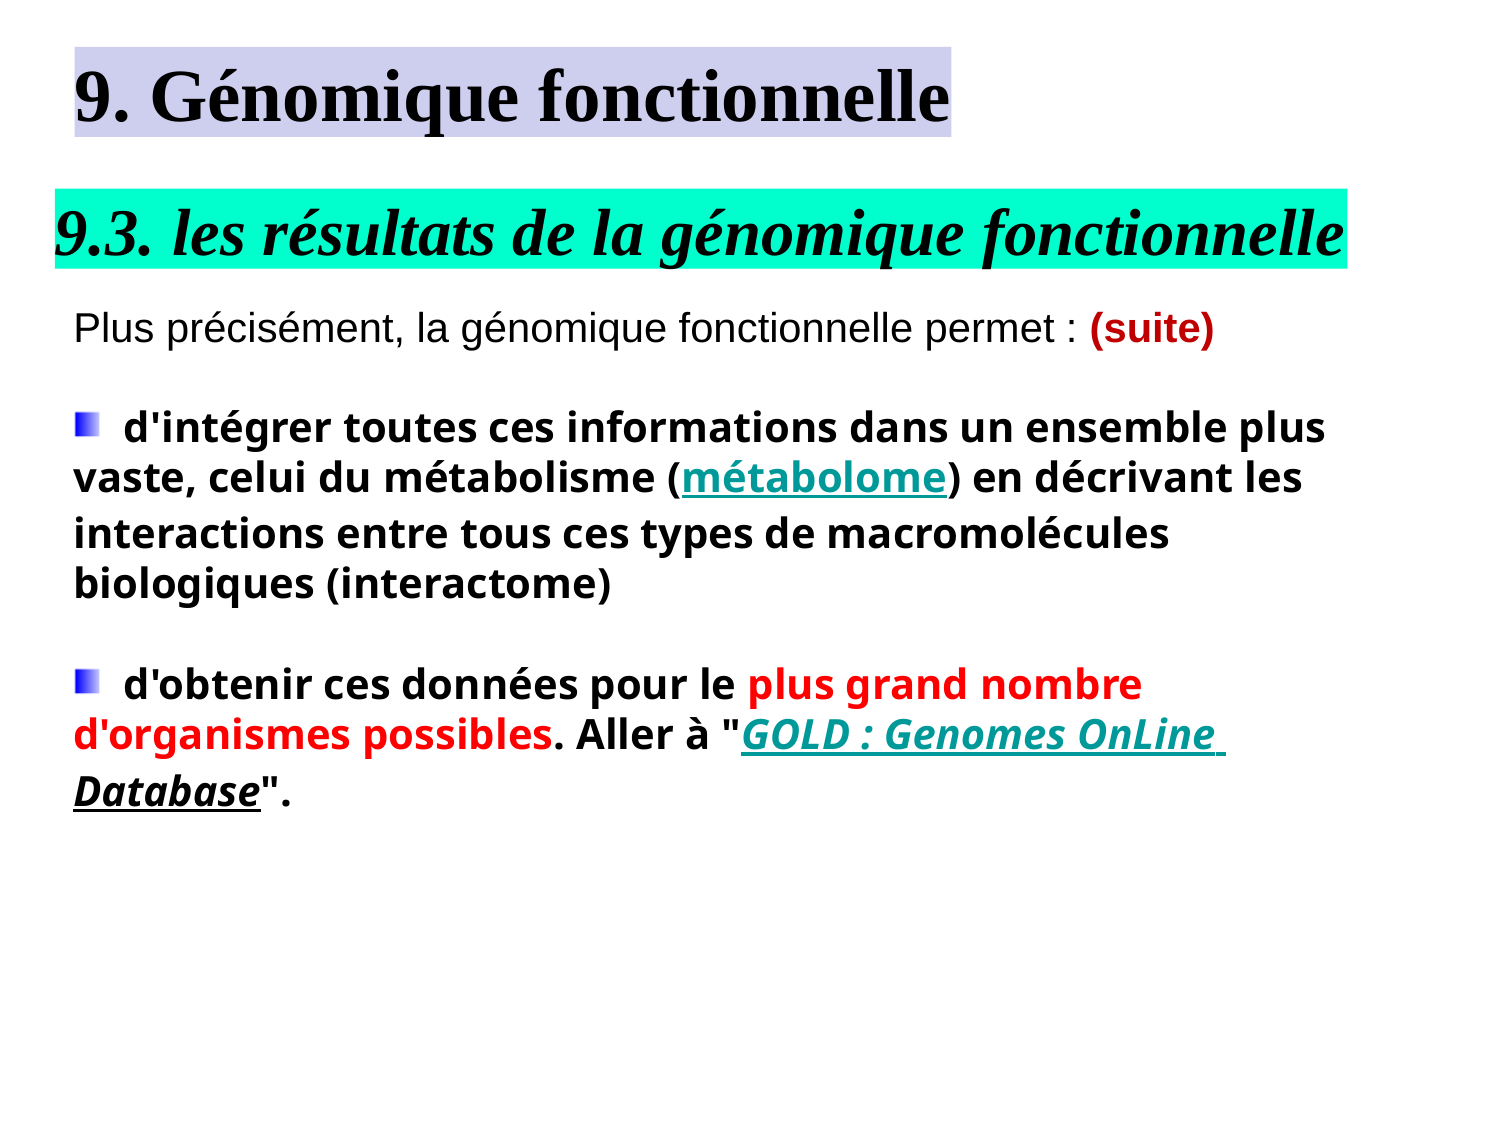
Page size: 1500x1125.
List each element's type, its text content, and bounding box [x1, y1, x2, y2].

picture [73, 667, 103, 697]
text_box 9.3. les résultats de la génomique fonctionnelle [54, 188, 1348, 269]
picture [73, 410, 103, 440]
text_box 9. Génomique fonctionnelle [74, 46, 952, 137]
text_box Plus précisément, la génomique fonctionnelle permet : (suite) d'intégrer toutes ces informations dans un ensemble plus vaste, celui du métabolisme (métabolome) en décrivant les interactions entre tous ces types de macromolécules biologiques (interactome) d'obtenir ces données pour le plus grand nombre d'organismes possibles. Aller à "GOLD : Genomes OnLine Database". [58, 292, 1418, 829]
